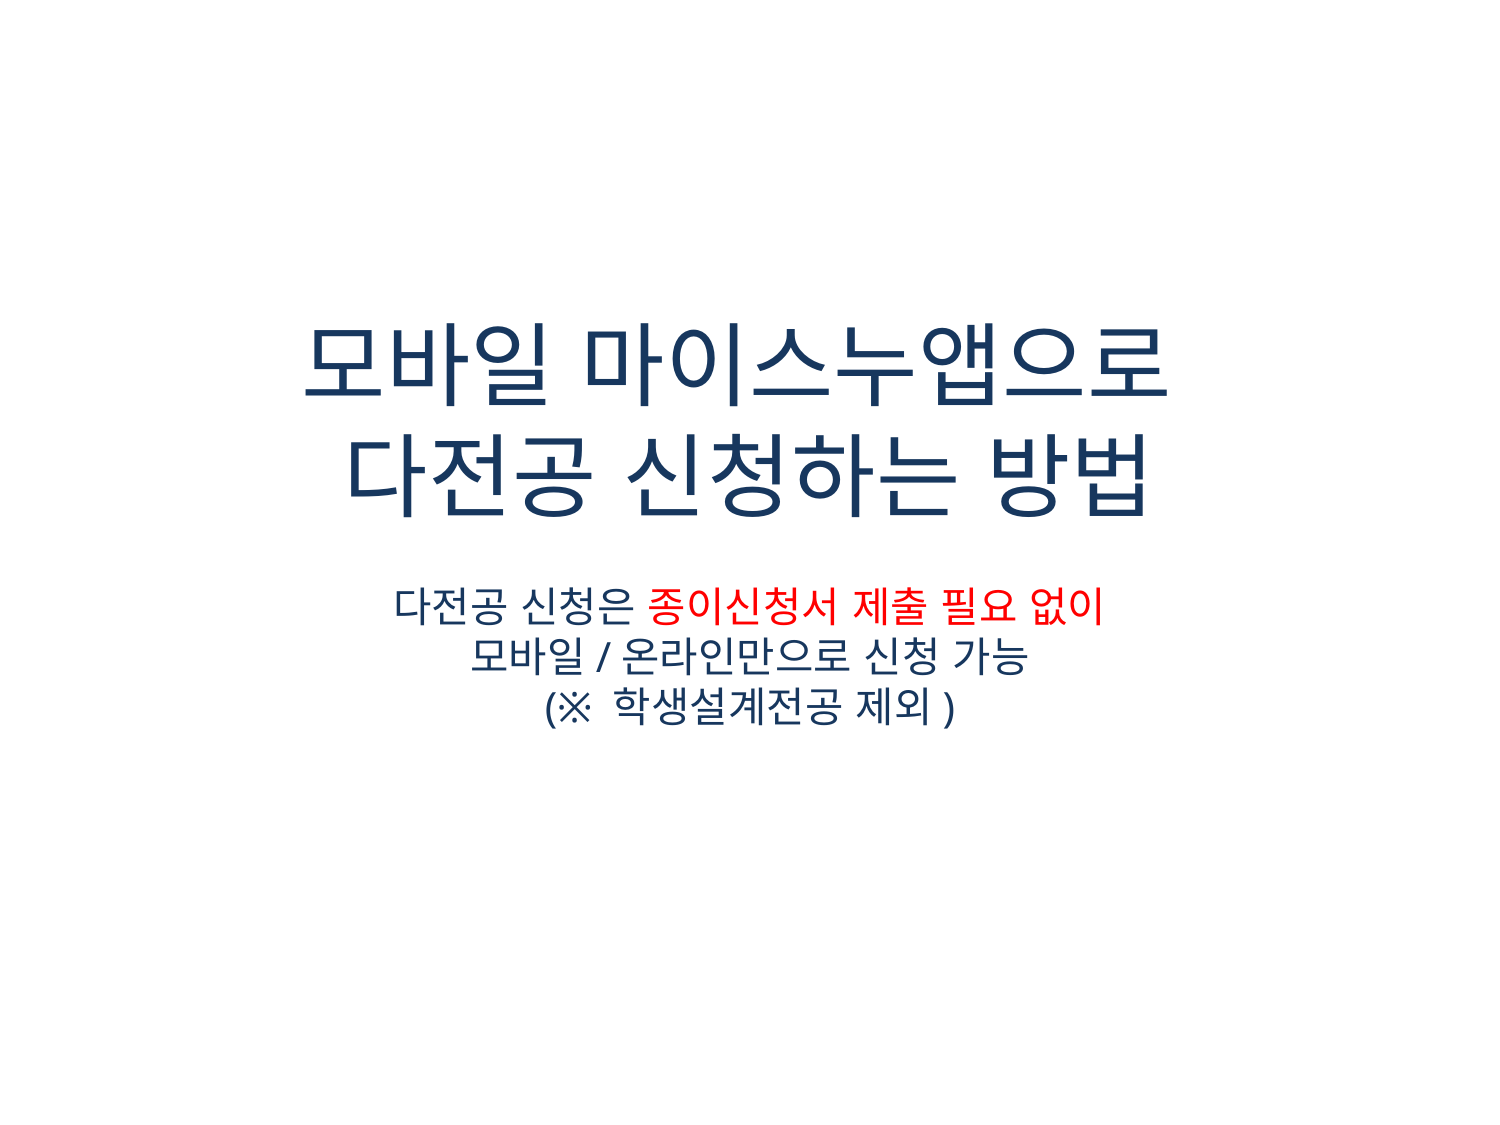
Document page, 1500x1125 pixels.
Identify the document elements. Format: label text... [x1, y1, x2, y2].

text_box 다전공 신청은 종이신청서 제출 필요 없이 모바일/온라인만으로 신청 가능 (※ 학생설계전공 제외) [378, 573, 1122, 738]
title 모바일 마이스누앱으로 다전공 신청하는 방법 [112, 297, 1388, 539]
